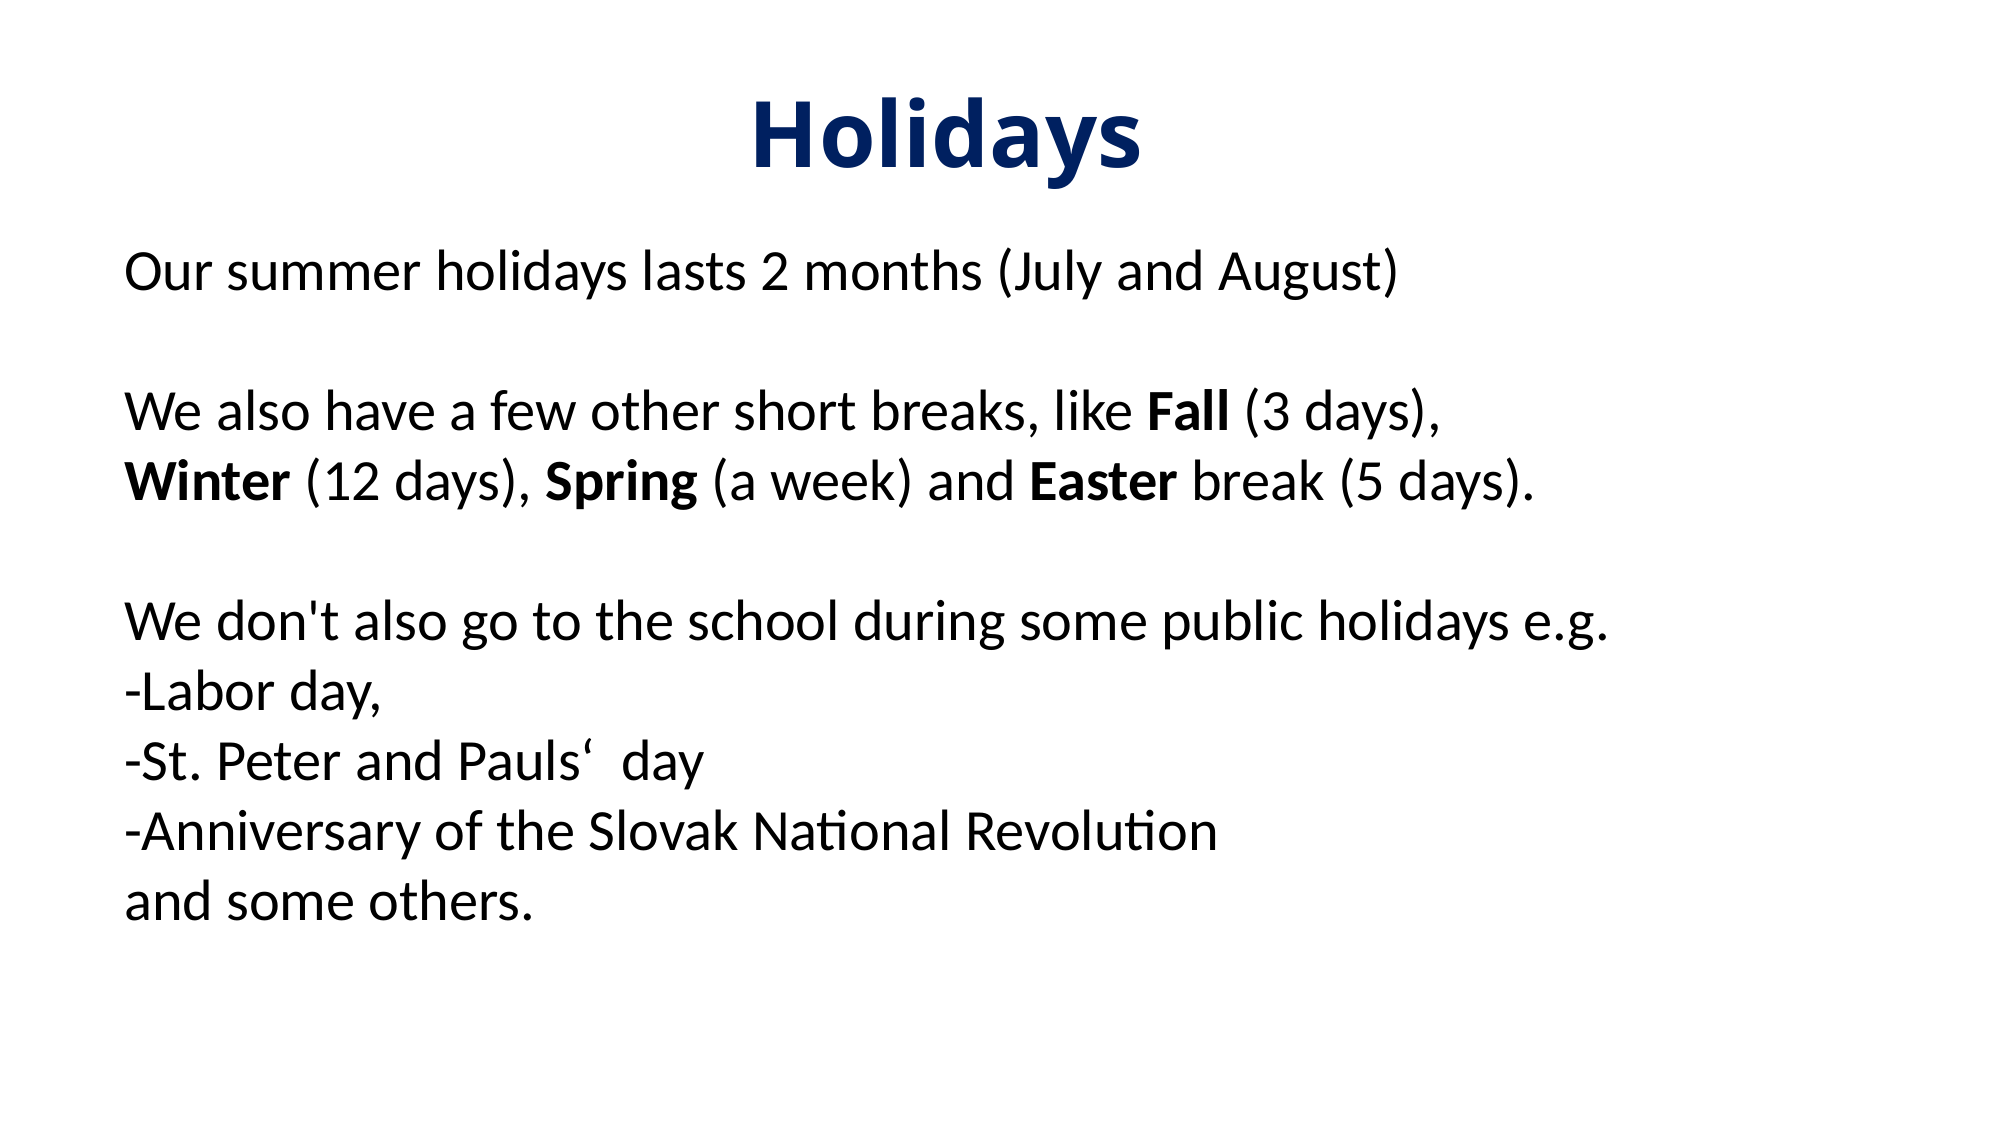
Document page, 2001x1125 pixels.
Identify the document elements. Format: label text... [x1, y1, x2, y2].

title Holidays [83, 29, 1809, 247]
text_box Our summer holidays lasts 2 months (July and August) We also have a few other short breaks, like Fall (3 days), Winter (12 days), Spring (a week) and Easter break (5 days). We don't also go to the school during some public holidays e.g. -Labor day, -St. Peter and Pauls‘ day -Anniversary of the Slovak National Revolution and some others. [109, 224, 1873, 985]
